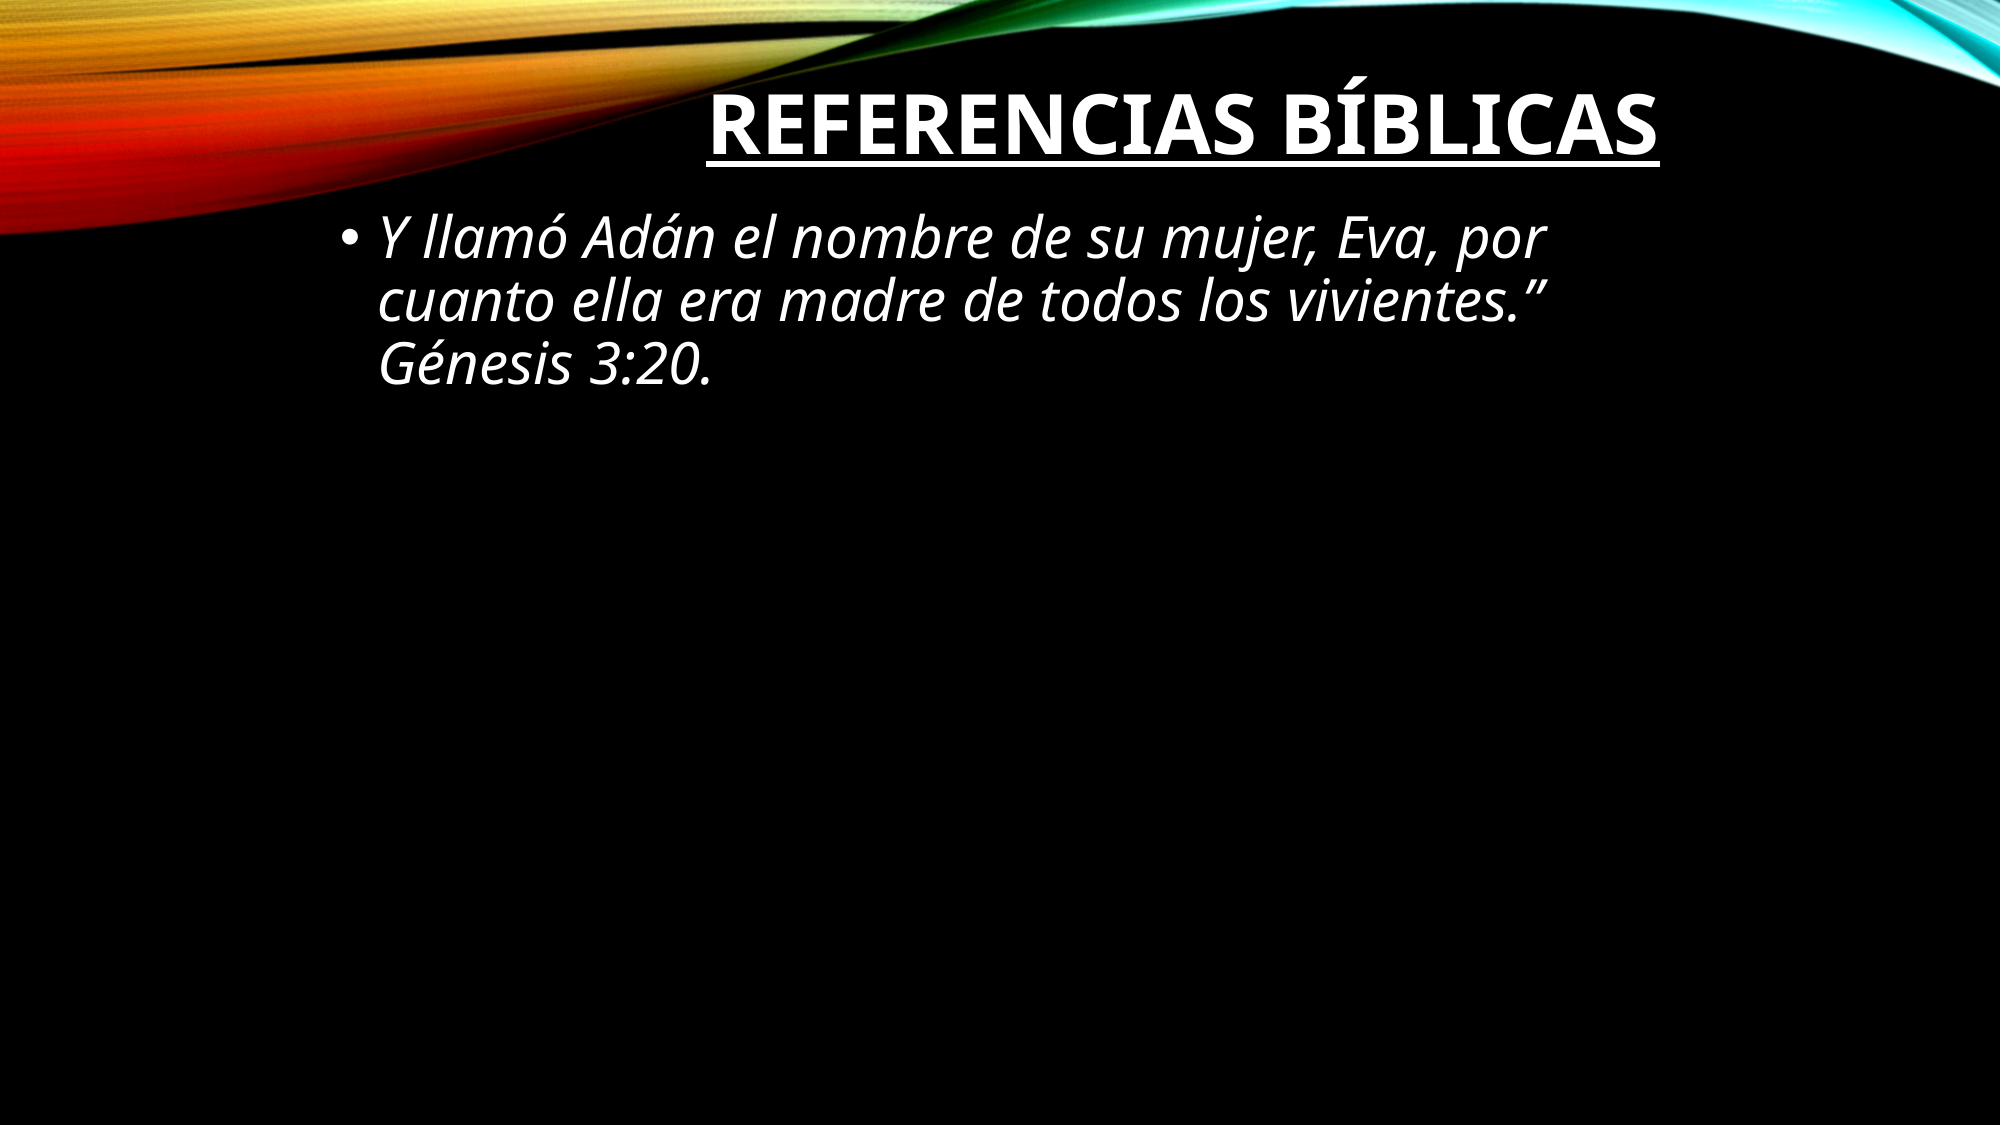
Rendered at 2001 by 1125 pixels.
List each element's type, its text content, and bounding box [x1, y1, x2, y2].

title Referencias Bíblicas [324, 54, 1675, 200]
list Y llamó Adán el nombre de su mujer, Eva, por cuanto ella era madre de todos los vivientes.” Génesis 3:20. [324, 200, 1675, 912]
picture [0, 0, 2000, 237]
